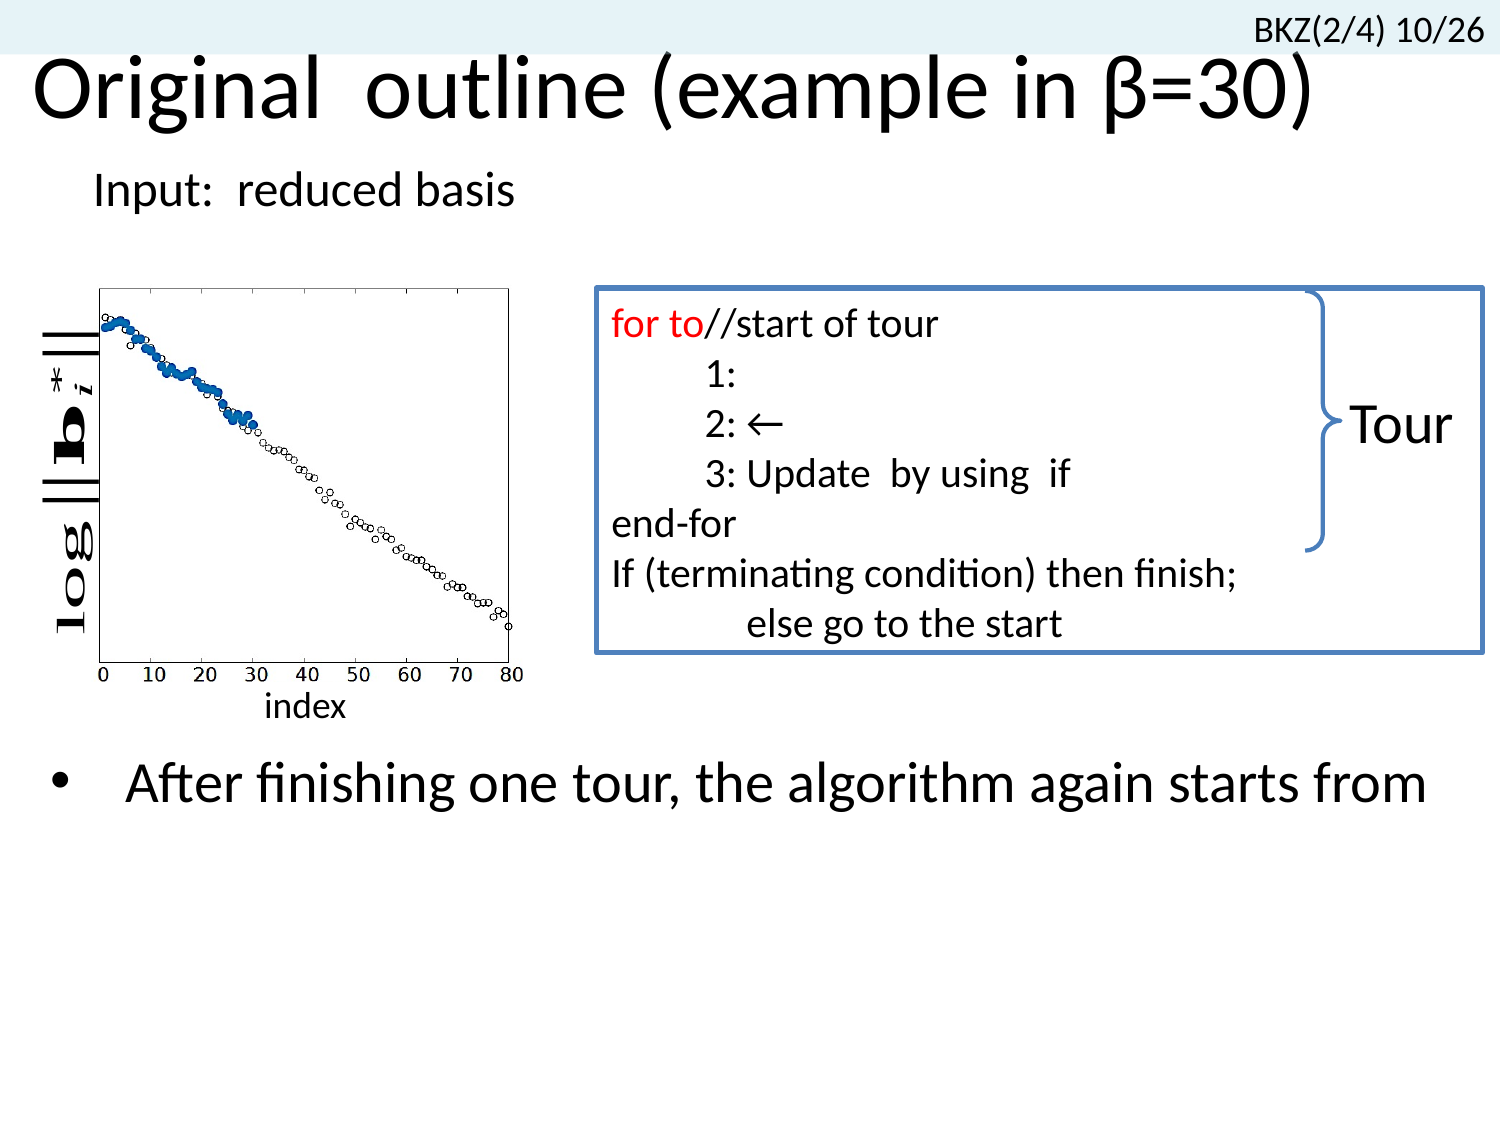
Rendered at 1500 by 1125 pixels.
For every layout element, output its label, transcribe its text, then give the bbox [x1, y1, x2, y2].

text_box Tour [1334, 377, 1480, 463]
picture [91, 278, 523, 710]
text_box BKZ(2/4) 10/26 [0, 0, 1500, 57]
text_box [1305, 291, 1334, 552]
